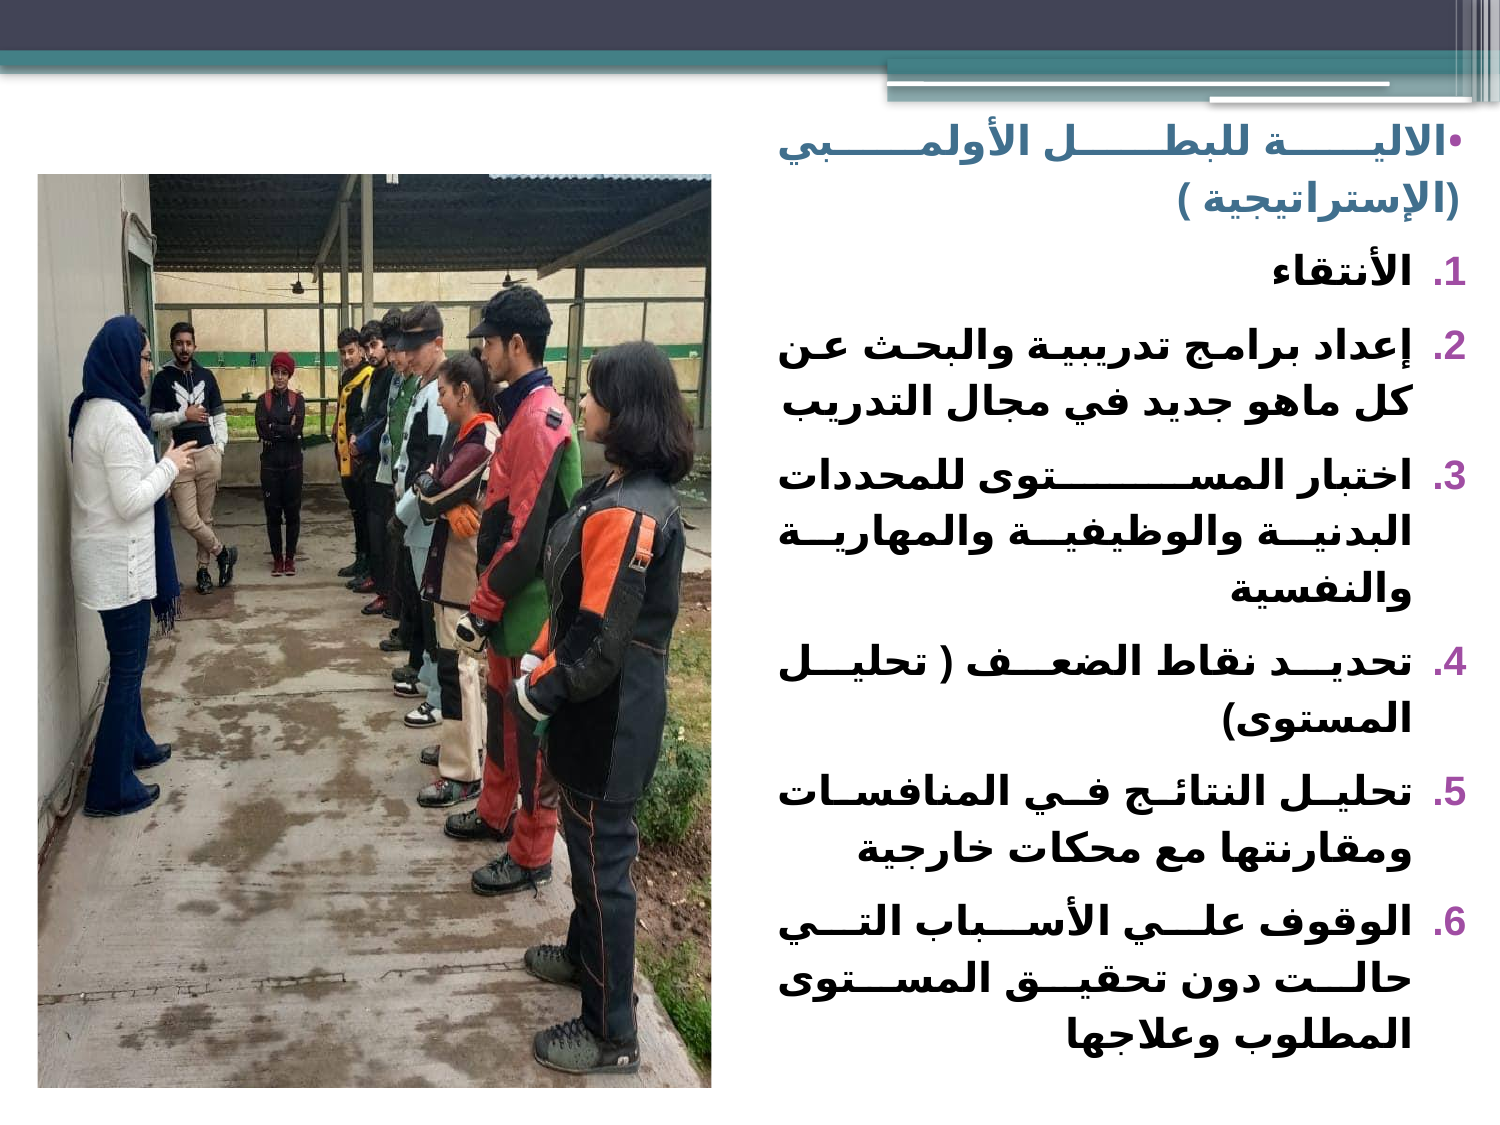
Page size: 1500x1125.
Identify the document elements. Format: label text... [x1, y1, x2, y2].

list الالية للبطل الأولمبي (الإستراتيجية ) الأنتقاء إعداد برامج تدريبية والبحث عن كل ماهو جديد في مجال التدريب اختبار المستوى للمحددات البدنية والوظيفية والمهارية والنفسية تحديد نقاط الضعف ( تحليل المستوى) تحليل النتائج في المنافسات ومقارنتها مع محكات خارجية الوقوف علي الأسباب التي حالت دون تحقيق المستوى المطلوب وعلاجها [762, 99, 1475, 1088]
picture [37, 174, 712, 1088]
